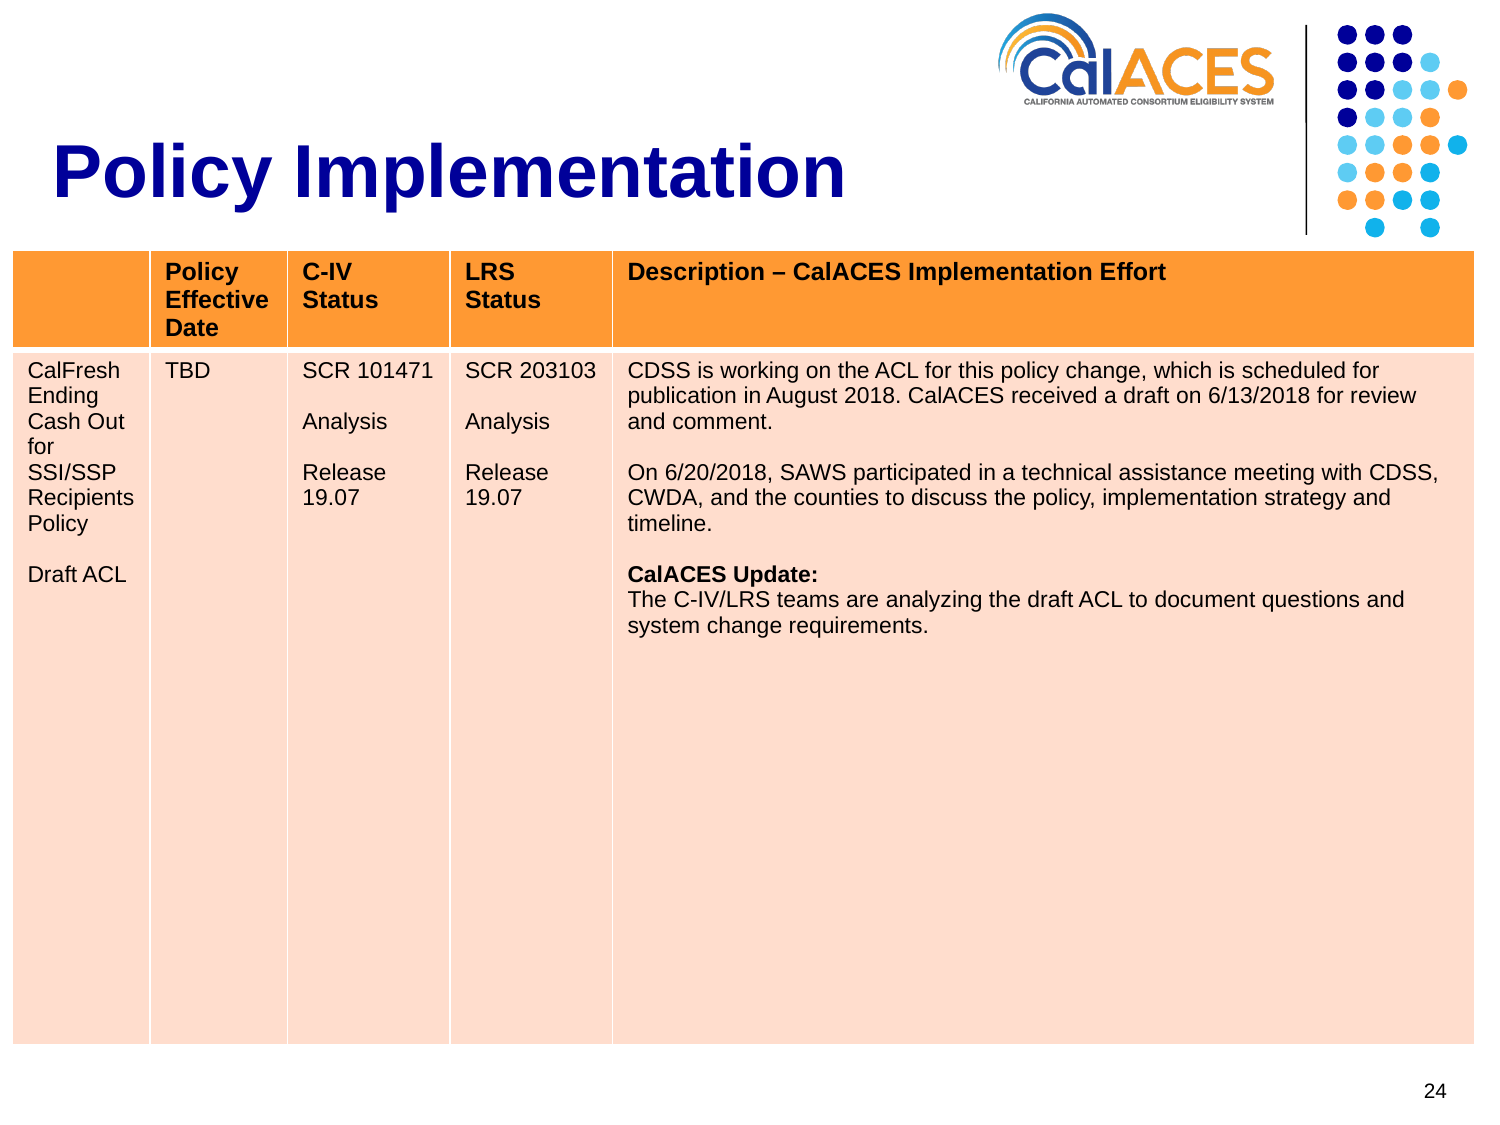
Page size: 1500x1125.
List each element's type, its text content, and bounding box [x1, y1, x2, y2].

slide_number 24 [1111, 1070, 1462, 1119]
table_header C-IV Status [288, 251, 449, 347]
table_cell SCR 203103 Analysis Release 19.07 [451, 353, 612, 1044]
title Policy Implementation [37, 39, 1300, 220]
table_cell SCR 101471 Analysis Release 19.07 [288, 353, 449, 1044]
table_header Description – CalACES Implementation Effort [613, 251, 1474, 347]
table_cell CDSS is working on the ACL for this policy change, which is scheduled for publication in August 2018. CalACES received a draft on 6/13/2018 for review and comment. On 6/20/2018, SAWS participated in a technical assistance meeting with CDSS, CWDA, and the counties to discuss the policy, implementation strategy and timeline. CalACES Update: The C-IV/LRS teams are analyzing the draft ACL to document questions and system change requirements. [613, 353, 1474, 1044]
table_header Policy Effective Date [151, 251, 287, 347]
picture [987, 0, 1294, 39]
table_header LRS Status [451, 251, 612, 347]
table_header [13, 251, 149, 347]
table_cell TBD [151, 353, 287, 1044]
table_cell CalFresh Ending Cash Out for SSI/SSP Recipients Policy Draft ACL [13, 353, 149, 1044]
